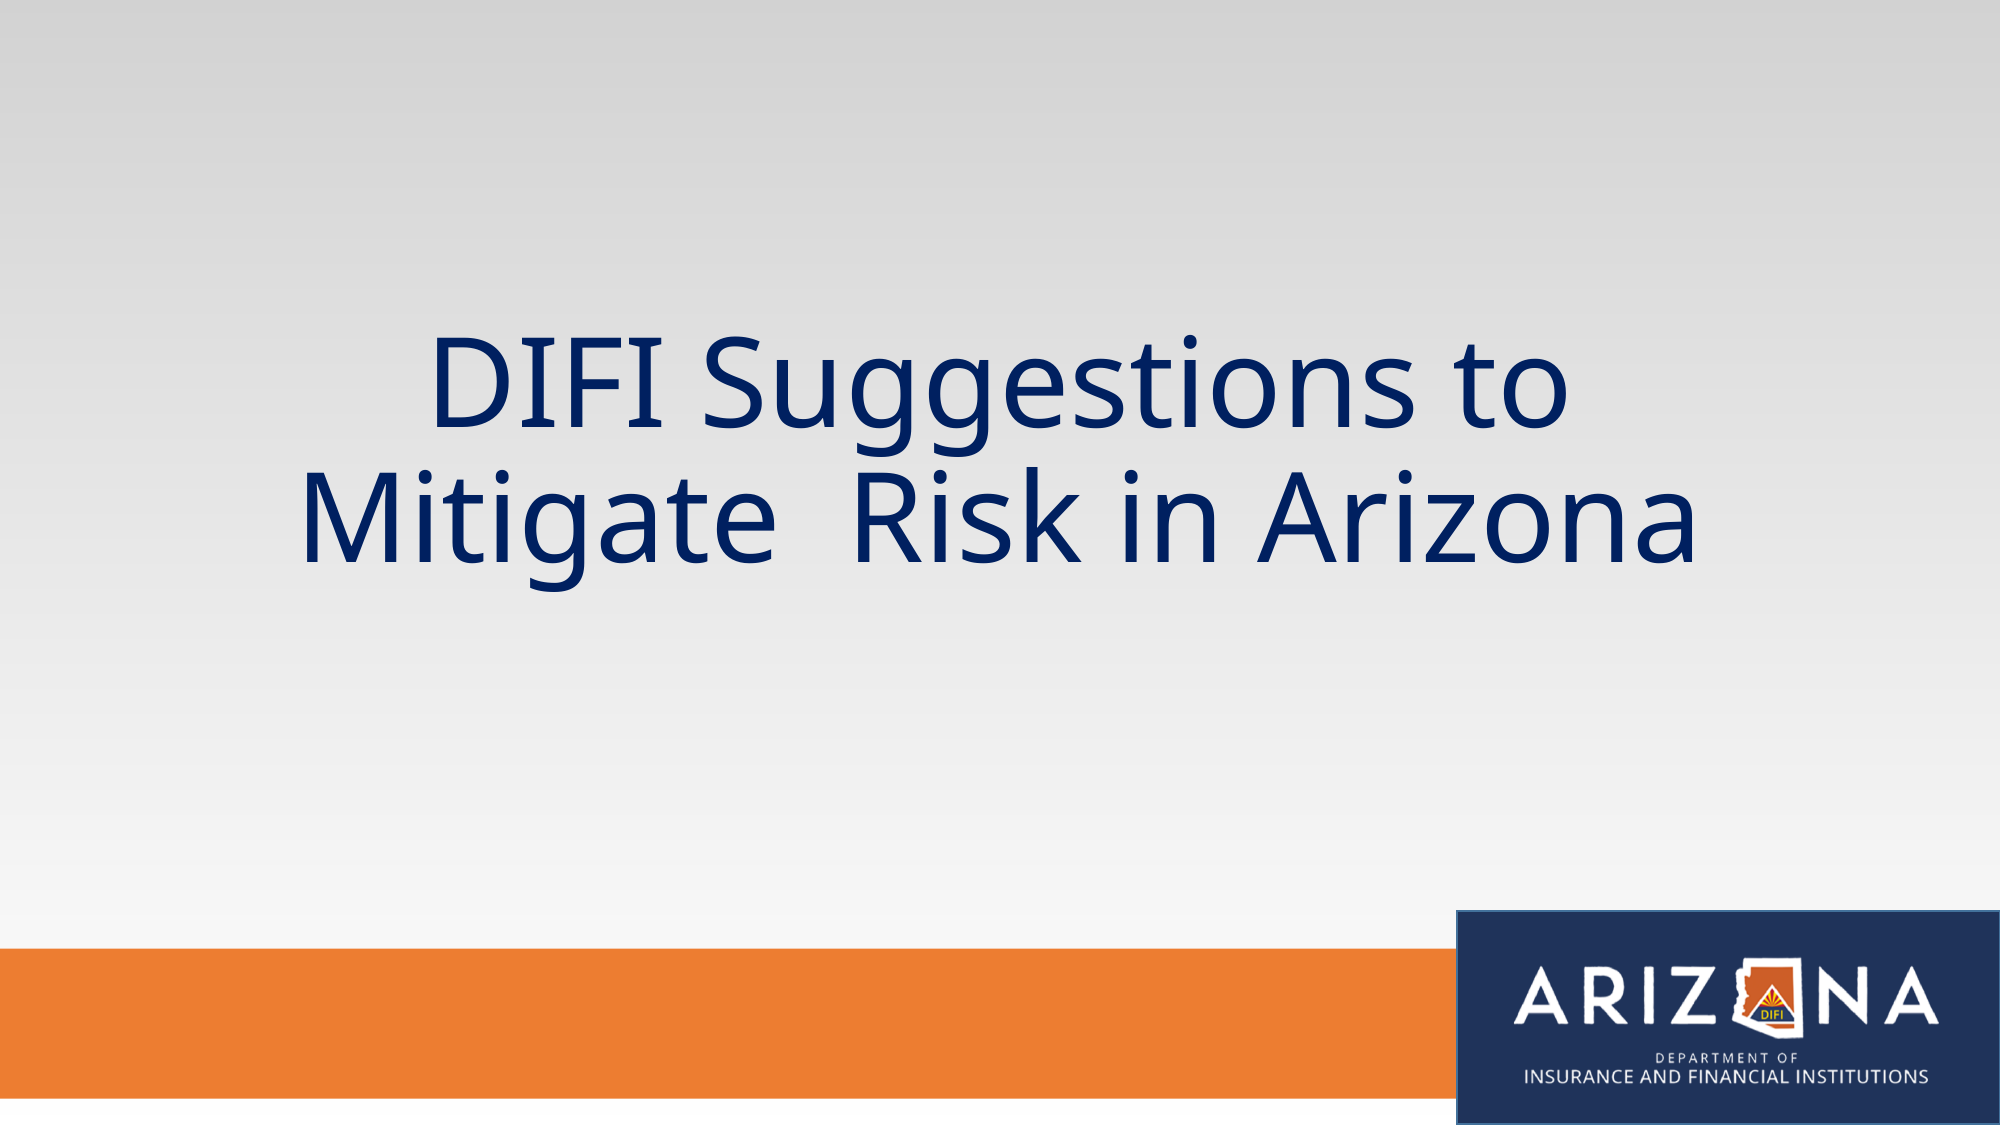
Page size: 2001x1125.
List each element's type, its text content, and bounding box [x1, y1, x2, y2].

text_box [0, 910, 2000, 1125]
title DIFI Suggestions to Mitigate Risk in Arizona [249, 184, 1750, 576]
